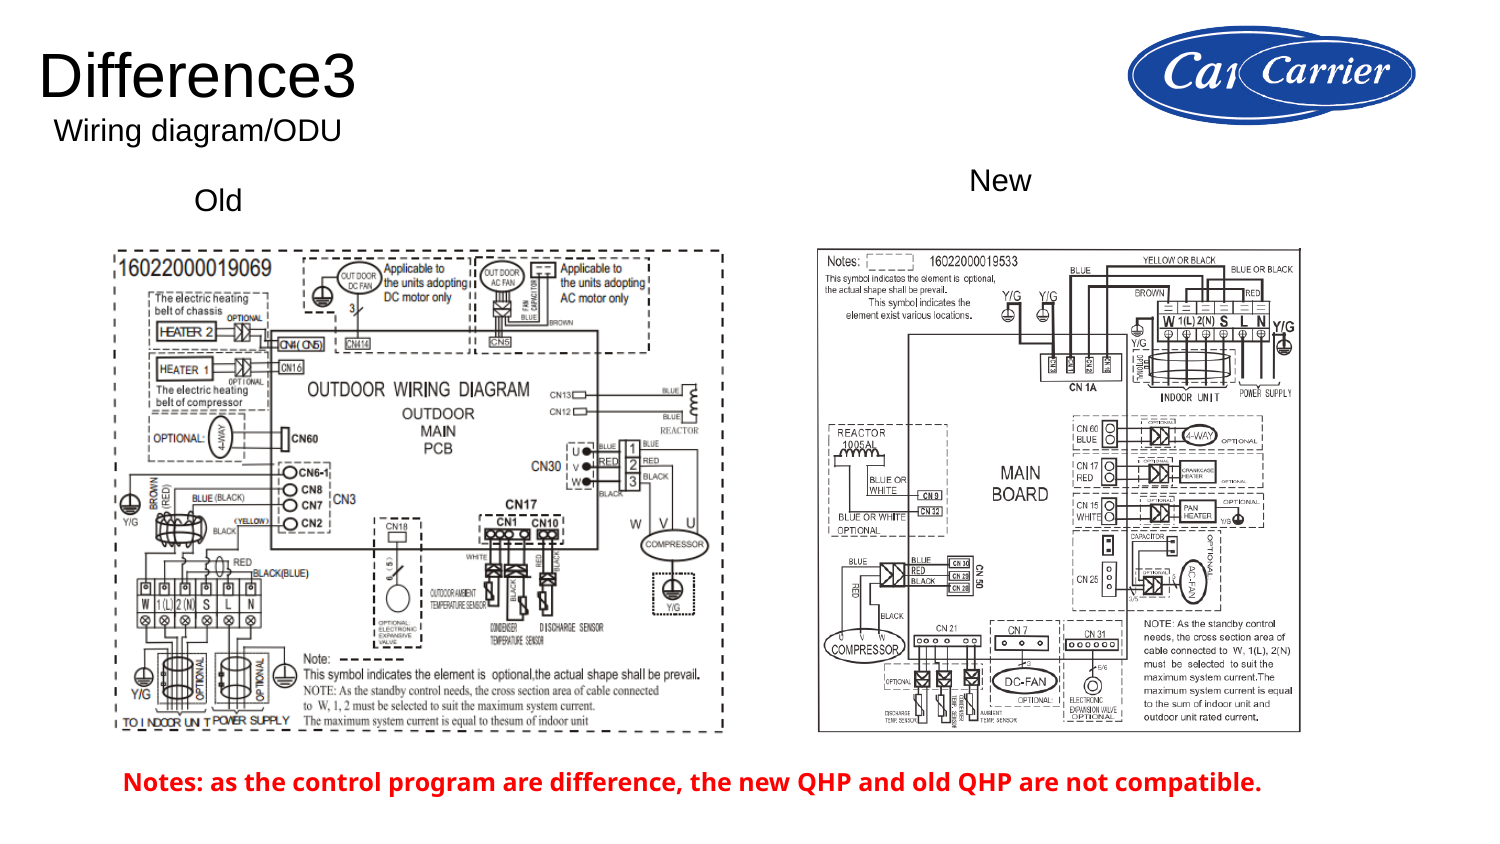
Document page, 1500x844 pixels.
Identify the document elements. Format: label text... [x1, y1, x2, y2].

text_box Old [41, 174, 396, 224]
picture [1118, 16, 1422, 134]
text_box New [822, 154, 1178, 204]
picture [0, 0, 1500, 844]
text_box Difference3 Wiring diagram/ODU [20, 29, 376, 154]
text_box Notes: as the control program are difference, the new QHP and old QHP are not compatible. [108, 759, 1487, 834]
